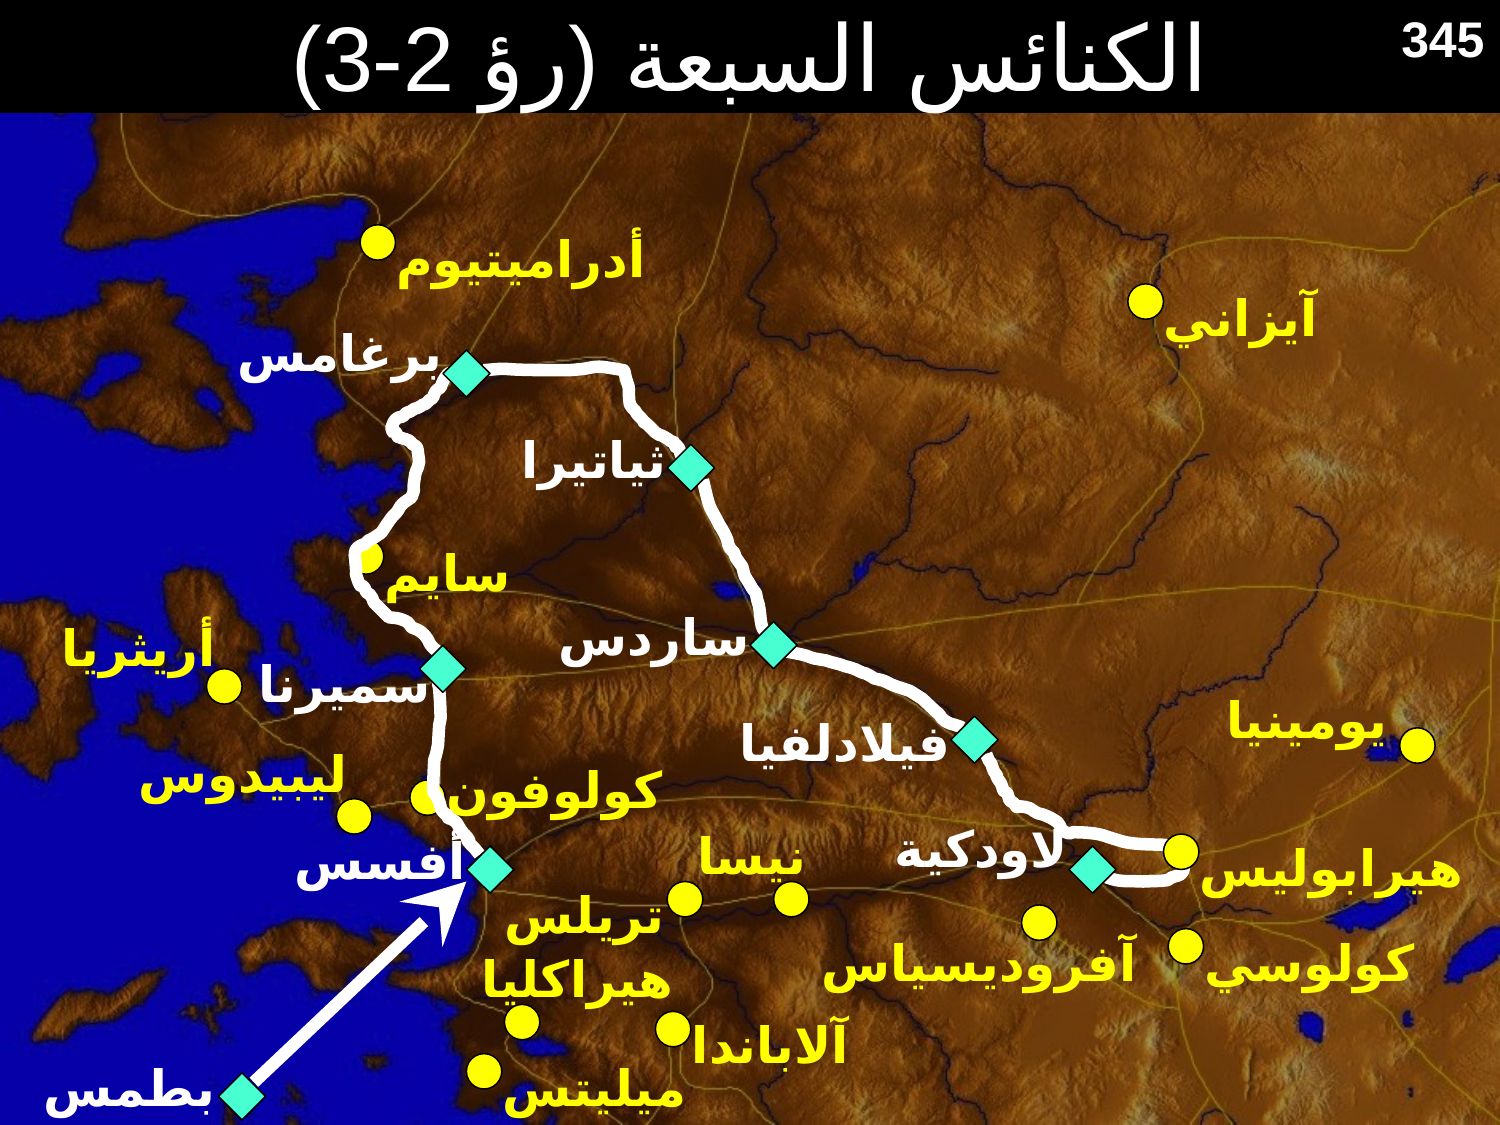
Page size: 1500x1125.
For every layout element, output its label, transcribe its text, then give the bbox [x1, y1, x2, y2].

picture [0, 113, 1500, 1125]
text_box 345 [1386, 0, 1500, 76]
title الكنائس السبعة (رؤ 2-3) [0, 0, 1500, 113]
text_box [253, 881, 467, 1083]
